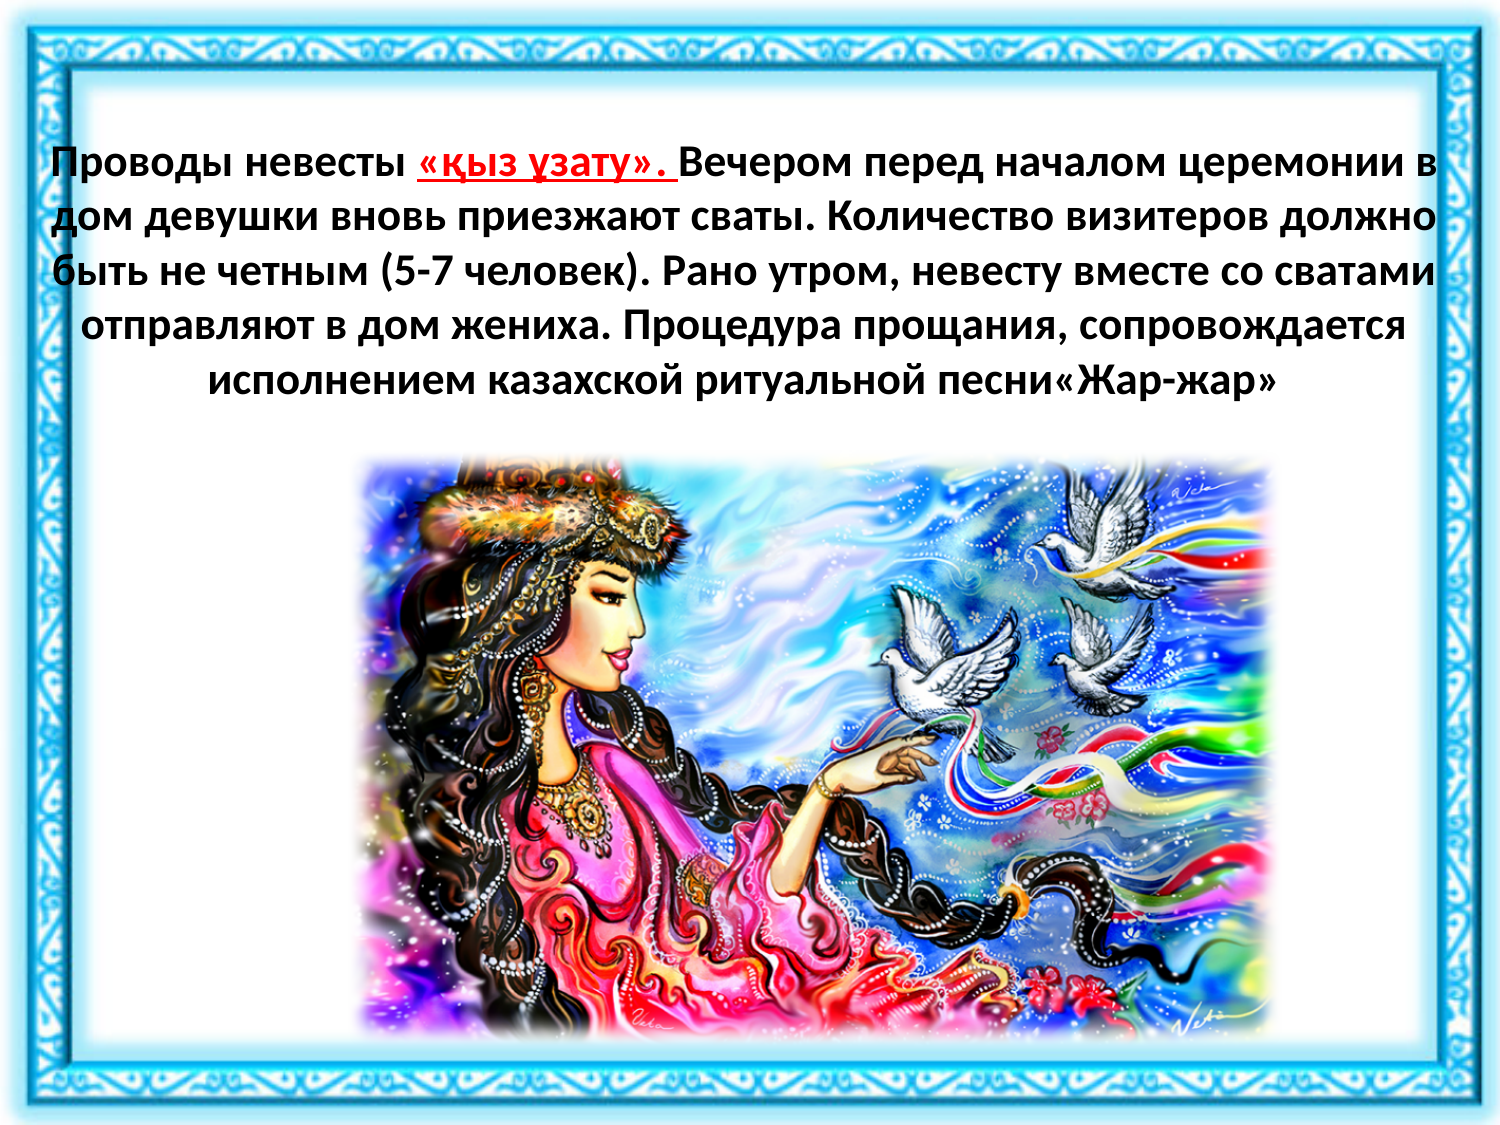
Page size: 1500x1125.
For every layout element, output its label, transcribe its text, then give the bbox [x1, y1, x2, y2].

title Проводы невесты «қыз ұзату». Вечером перед началом церемонии в дом девушки вновь приезжают сваты. Количество визитеров должно быть не четным (5-7 человек). Рано утром, невесту вместе со сватами отправляют в дом жениха. Процедура прощания, сопровождается исполнением казахской ритуальной песни«Жар-жар» [29, 113, 1459, 421]
picture [0, 0, 1500, 1125]
